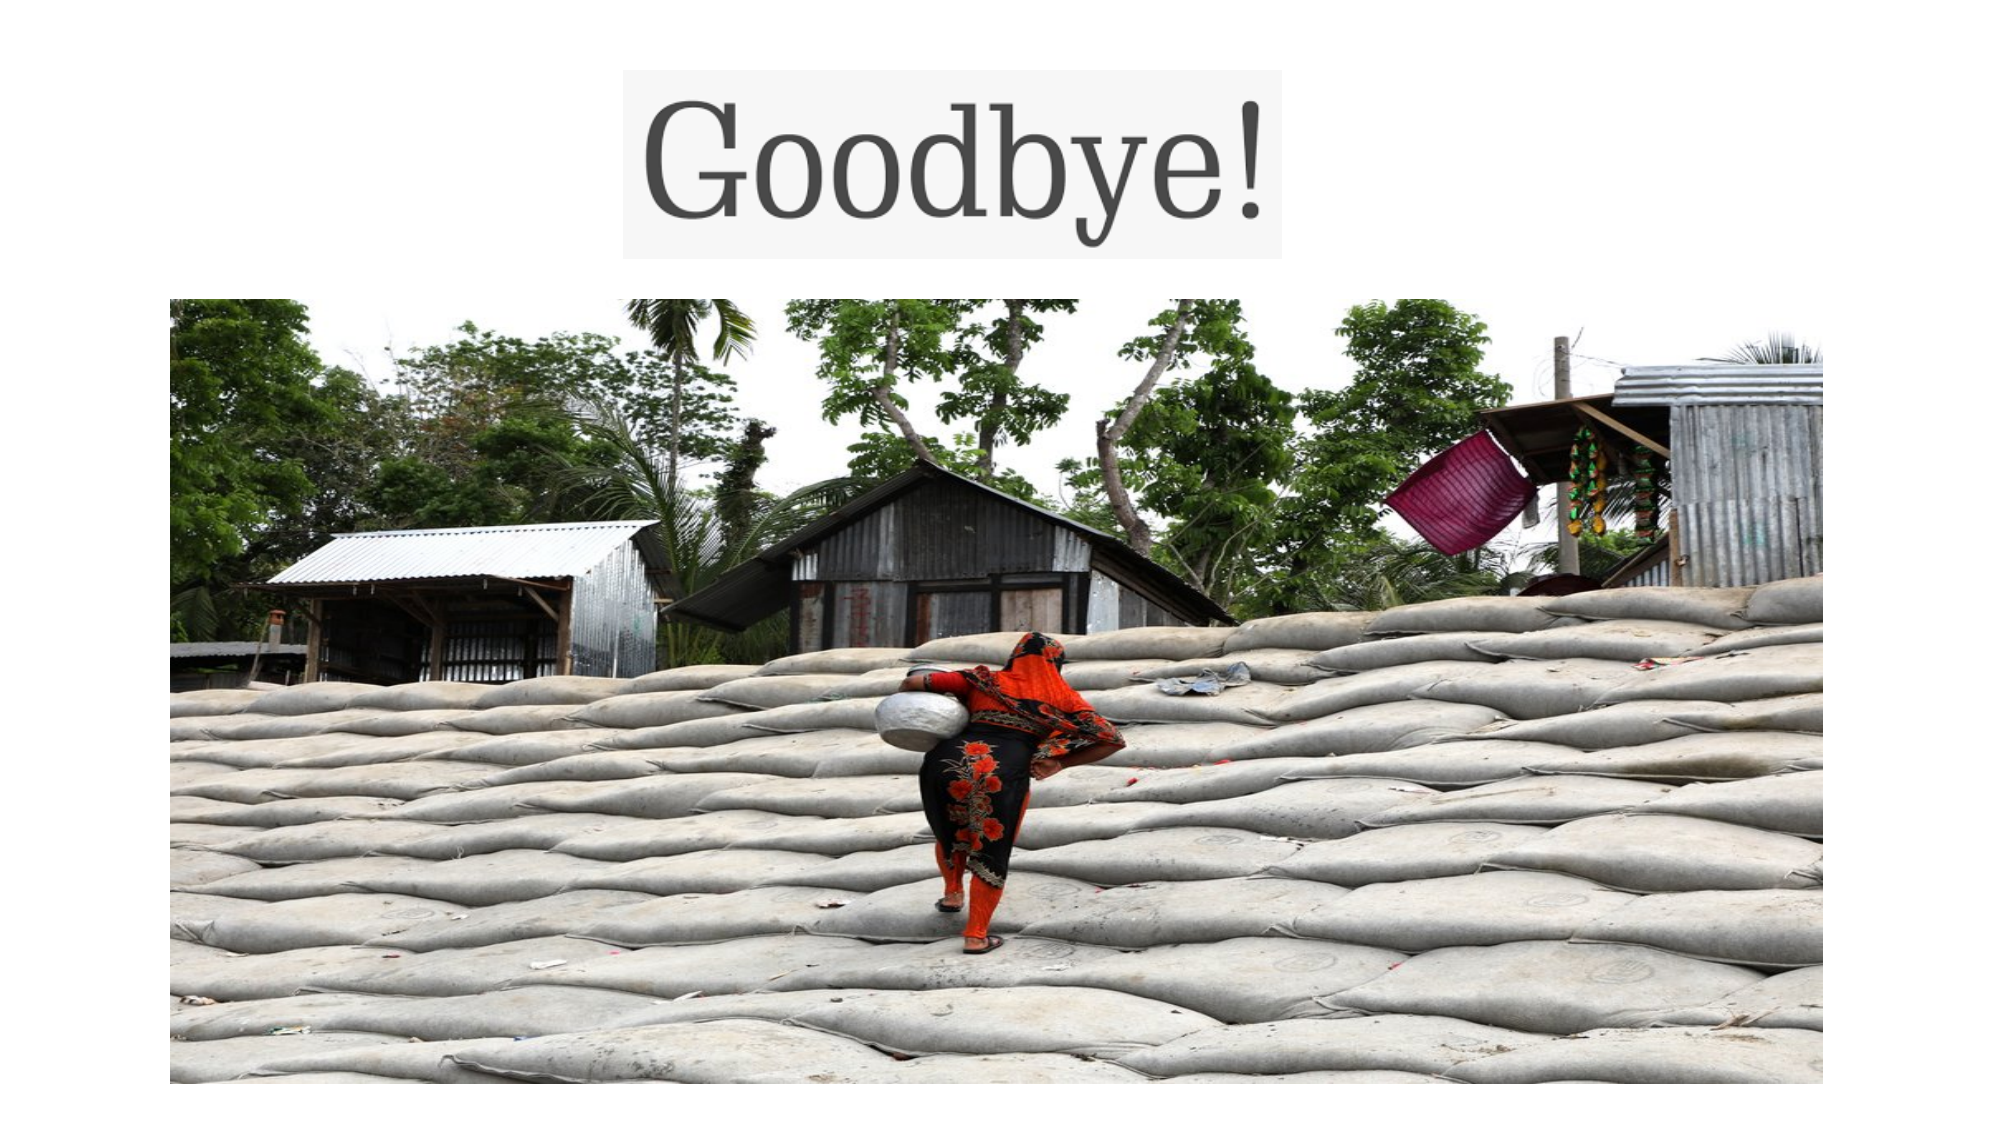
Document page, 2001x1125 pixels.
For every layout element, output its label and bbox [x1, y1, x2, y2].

picture [170, 299, 1823, 1085]
picture [623, 70, 1282, 259]
